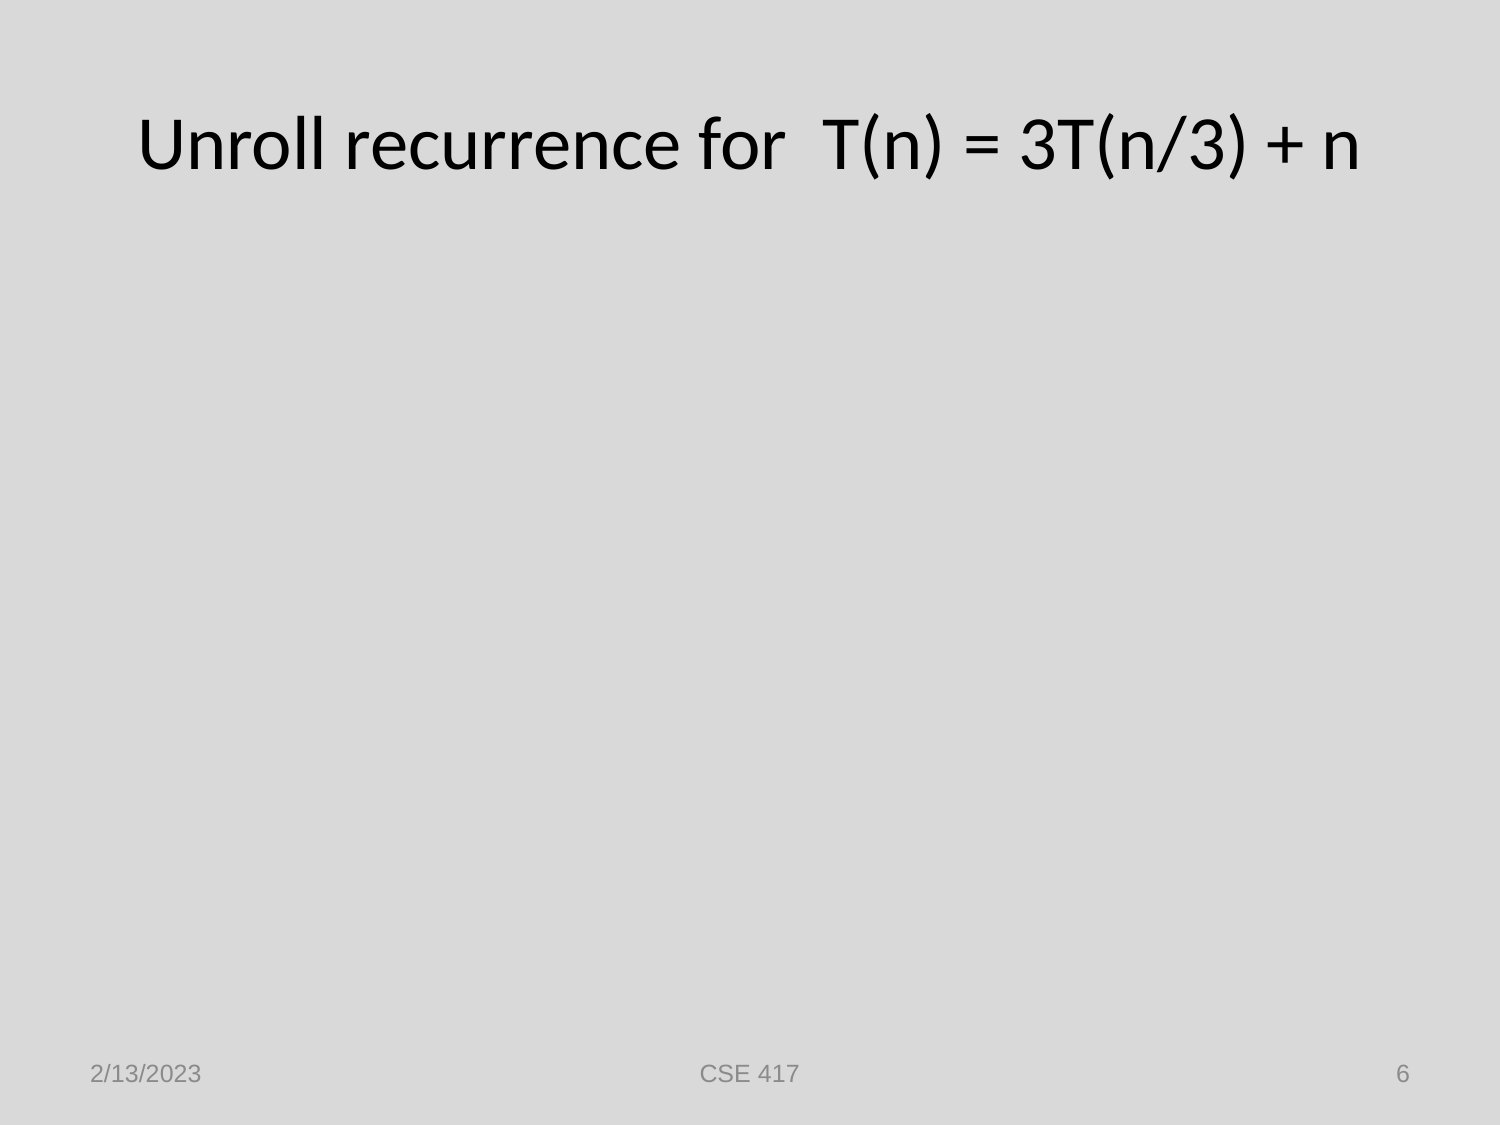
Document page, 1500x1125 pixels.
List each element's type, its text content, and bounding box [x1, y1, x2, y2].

slide_number 6 [1074, 1042, 1425, 1103]
title Unroll recurrence for T(n) = 3T(n/3) + n [75, 45, 1425, 233]
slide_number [75, 1042, 425, 1103]
footer CSE 417 [512, 1042, 988, 1103]
